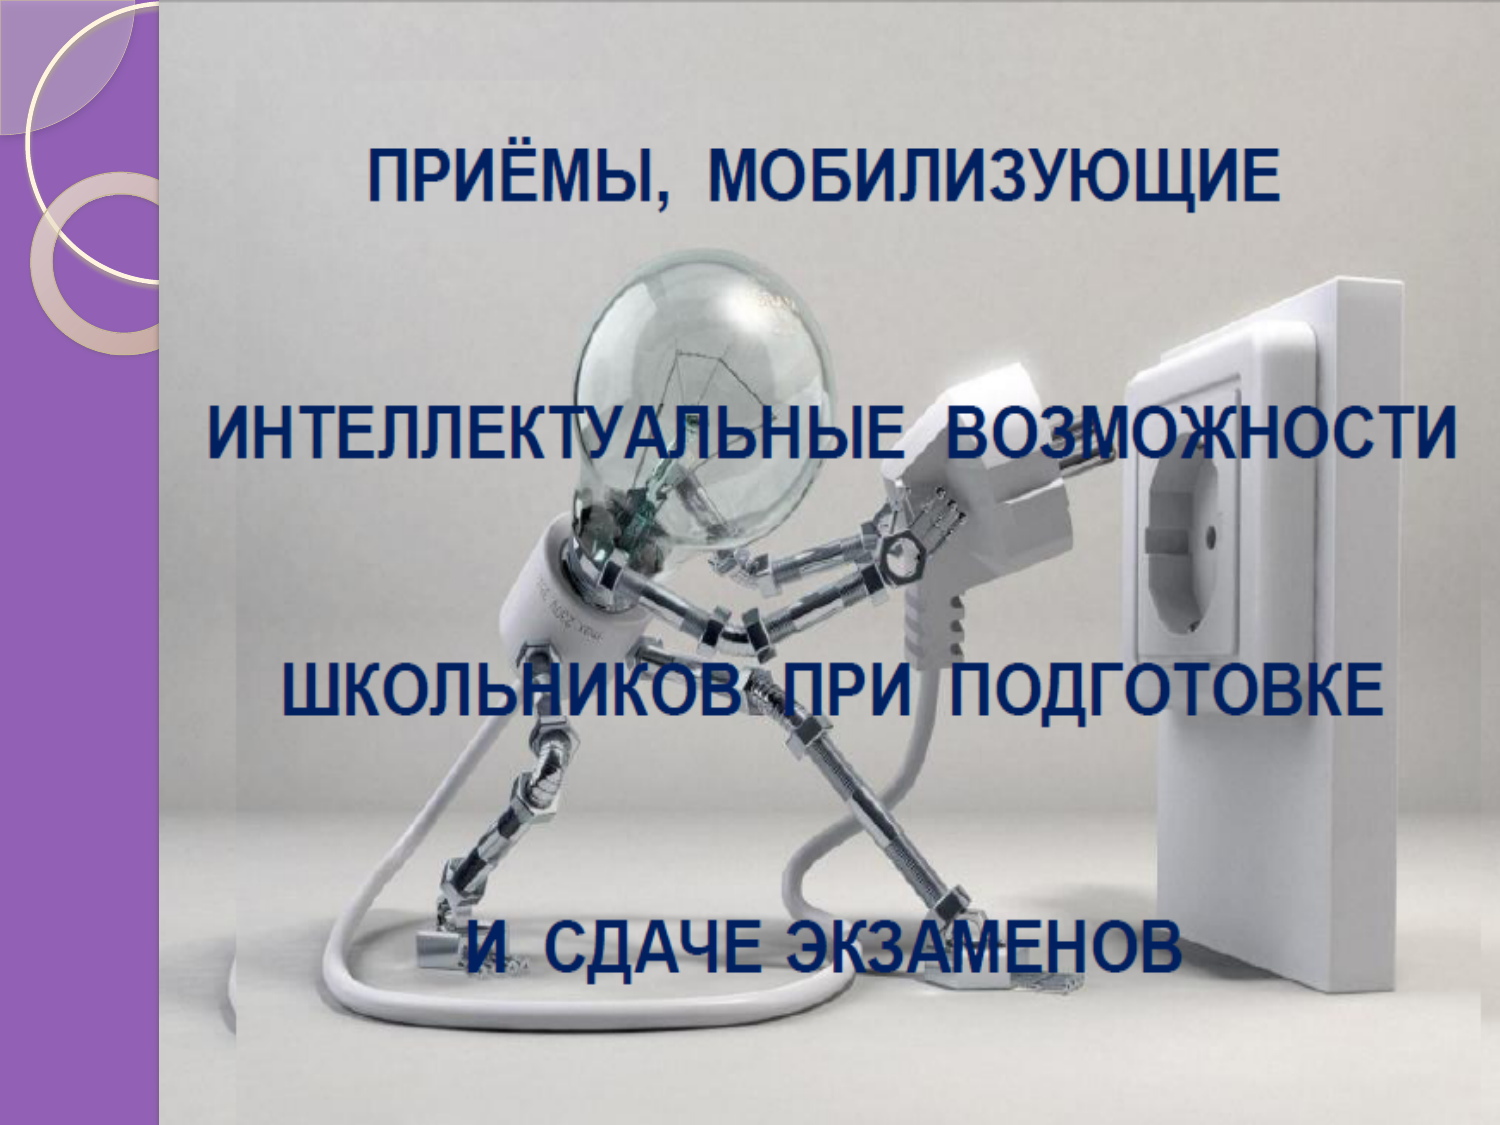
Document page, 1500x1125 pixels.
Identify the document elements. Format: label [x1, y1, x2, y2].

picture [159, 0, 1500, 1125]
